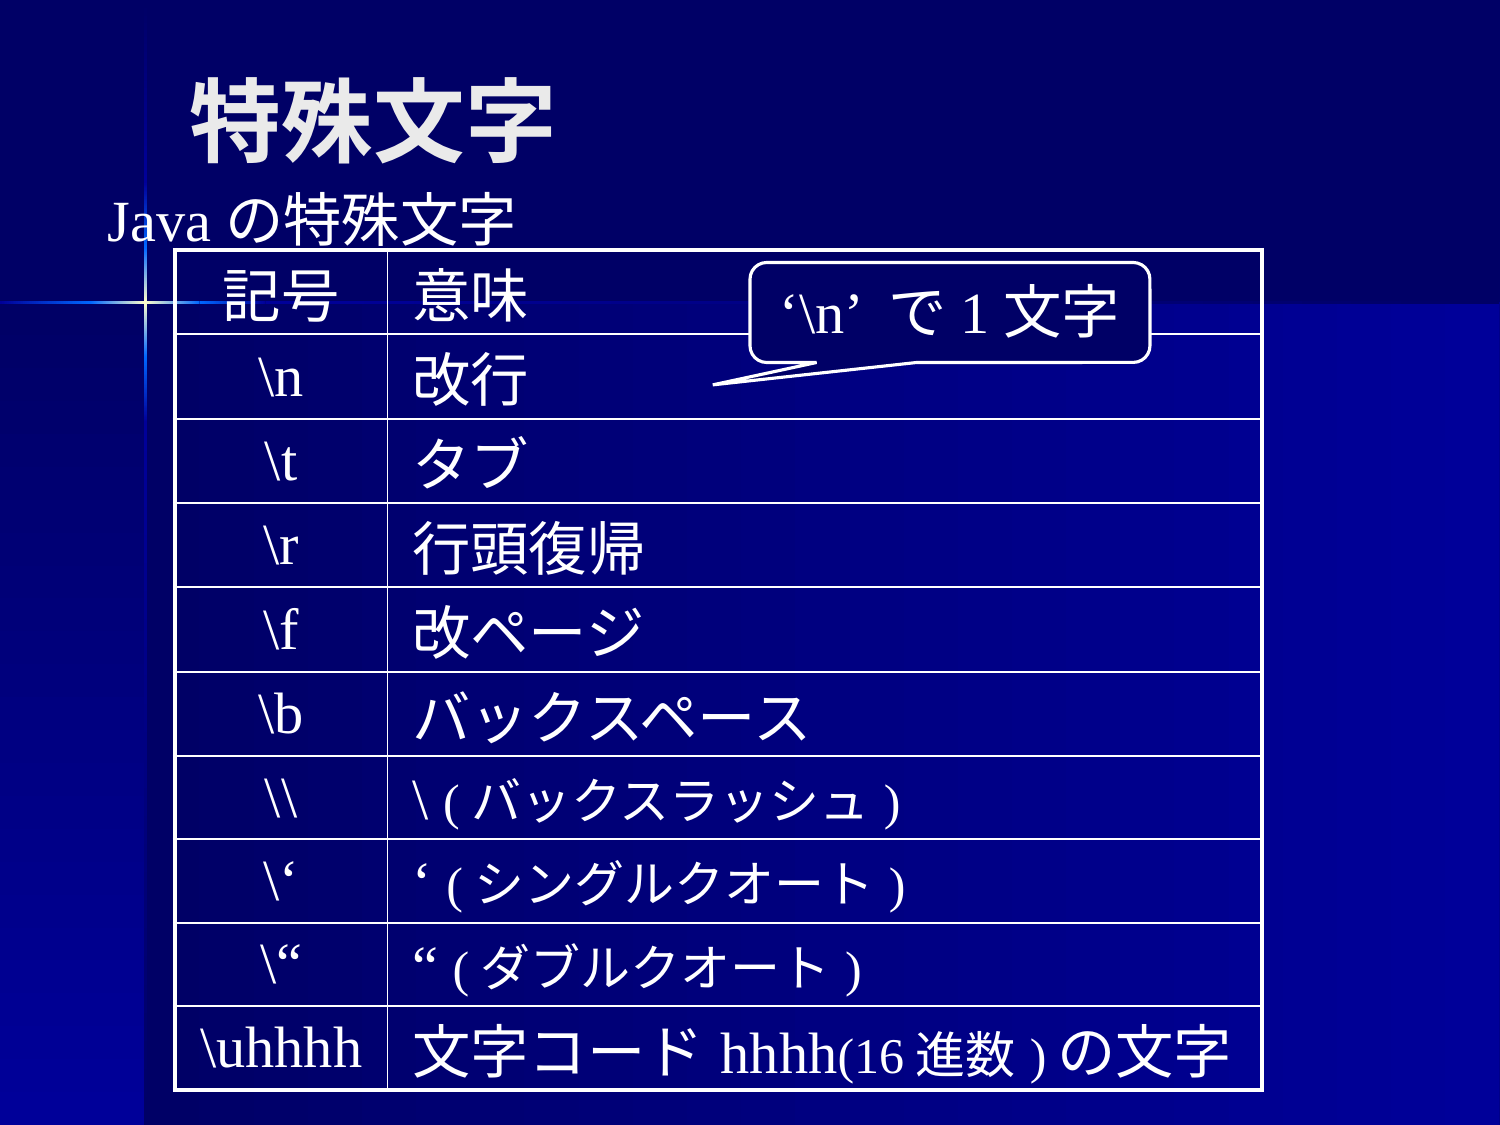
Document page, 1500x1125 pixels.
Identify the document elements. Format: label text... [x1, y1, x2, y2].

text_box ‘\n’ で1文字 [712, 262, 1150, 385]
table_cell 改ページ [388, 588, 1260, 671]
table_cell \ (バックスラッシュ) [388, 757, 1260, 838]
table_cell 行頭復帰 [388, 504, 1260, 586]
table_cell 改行 [388, 335, 1260, 418]
table_cell タブ [388, 420, 1260, 502]
table_cell \uhhhh [177, 1007, 387, 1088]
title 特殊文字 [174, 49, 1413, 188]
table_cell \b [177, 673, 387, 755]
table_cell \“ [177, 924, 387, 1005]
table_cell \t [177, 420, 387, 502]
table_cell “ (ダブルクオート) [388, 924, 1260, 1005]
text_box Javaの特殊文字 [93, 174, 532, 261]
table_header 意味 [388, 252, 1260, 333]
table_cell \f [177, 588, 387, 671]
table_cell 文字コードhhhh(16進数)の文字 [388, 1007, 1260, 1088]
table_cell \\ [177, 757, 387, 838]
table_cell \r [177, 504, 387, 586]
table_header 記号 [177, 261, 387, 333]
table_cell バックスペース [388, 673, 1260, 755]
table_cell ‘ (シングルクオート) [388, 840, 1260, 922]
table_cell \‘ [177, 840, 387, 922]
table_cell \n [177, 335, 387, 418]
